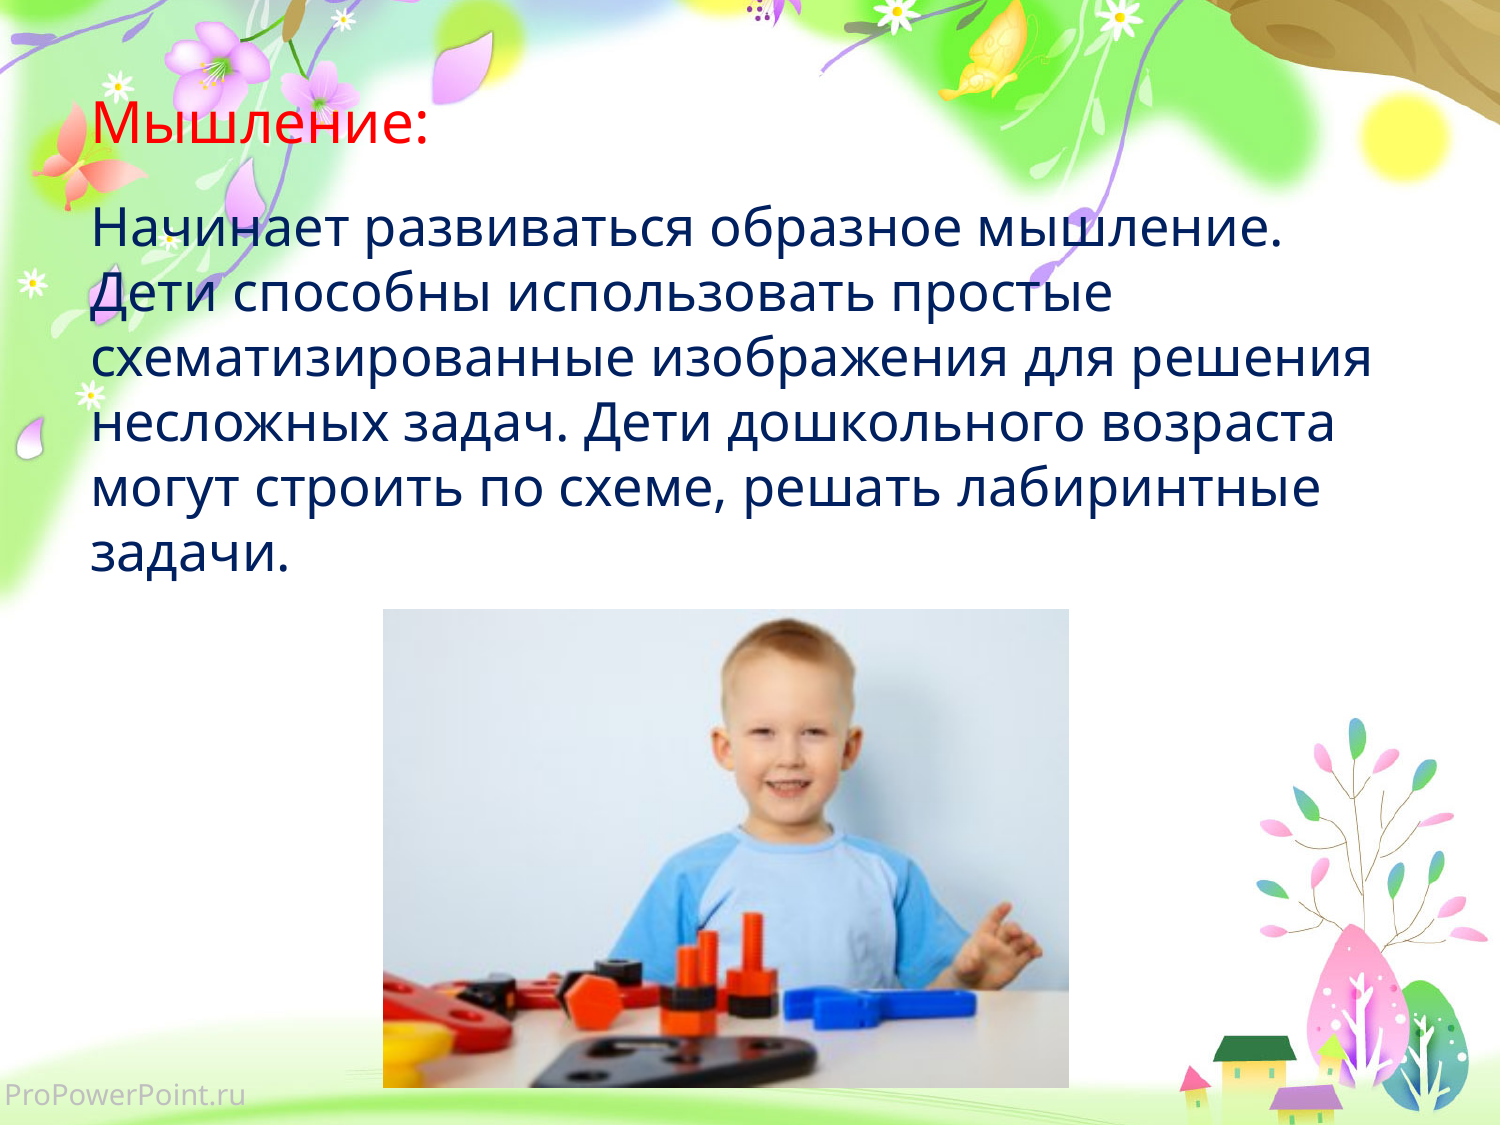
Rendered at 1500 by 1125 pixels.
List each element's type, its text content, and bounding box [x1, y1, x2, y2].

title Мышление: [75, 45, 1425, 184]
picture [0, 0, 1500, 1125]
list Начинает развиваться образное мышление. Дети способны использовать простые схематизированные изображения для решения несложных задач. Дети дошкольного возраста могут строить по схеме, решать лабиринтные задачи. [75, 184, 1425, 1005]
